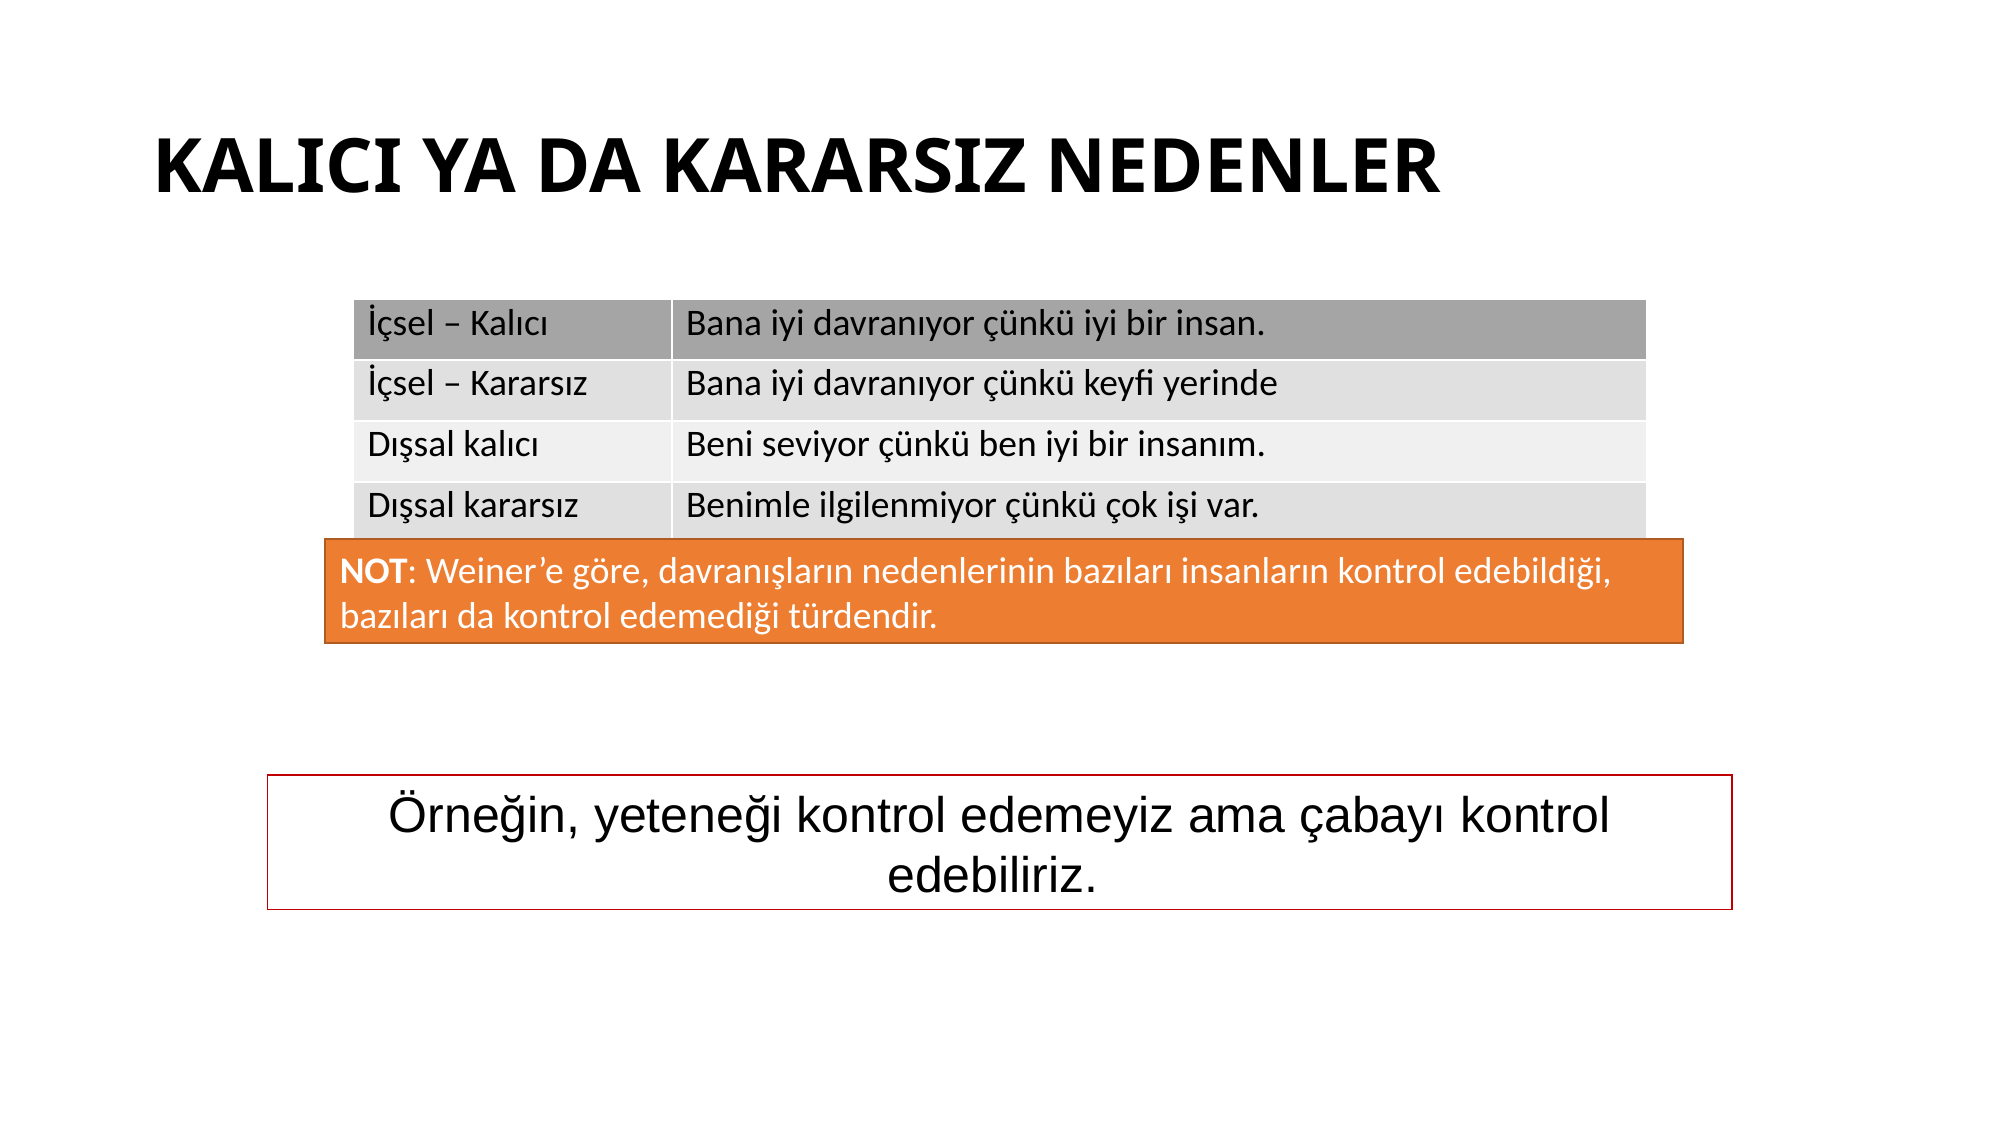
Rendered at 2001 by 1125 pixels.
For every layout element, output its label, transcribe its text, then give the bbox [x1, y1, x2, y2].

table_header Bana iyi davranıyor çünkü iyi bir insan. [673, 300, 1646, 359]
title KALICI YA DA KARARSIZ NEDENLER [137, 59, 1863, 278]
text_box Örneğin, yeteneği kontrol edemeyiz ama çabayı kontrol edebiliriz. [267, 774, 1733, 910]
table_header İçsel – Kalıcı [354, 300, 671, 359]
table_cell Dışsal kararsız [354, 483, 671, 538]
text_box NOT: Weiner’e göre, davranışların nedenlerinin bazıları insanların kontrol edebildiği, bazıları da kontrol edemediği türdendir. [324, 538, 1684, 644]
table_cell Dışsal kalıcı [354, 422, 671, 481]
table_cell Bana iyi davranıyor çünkü keyfi yerinde [673, 361, 1646, 420]
table_cell İçsel – Kararsız [354, 361, 671, 420]
table_cell Beni seviyor çünkü ben iyi bir insanım. [673, 422, 1646, 481]
table_cell Benimle ilgilenmiyor çünkü çok işi var. [673, 483, 1646, 538]
